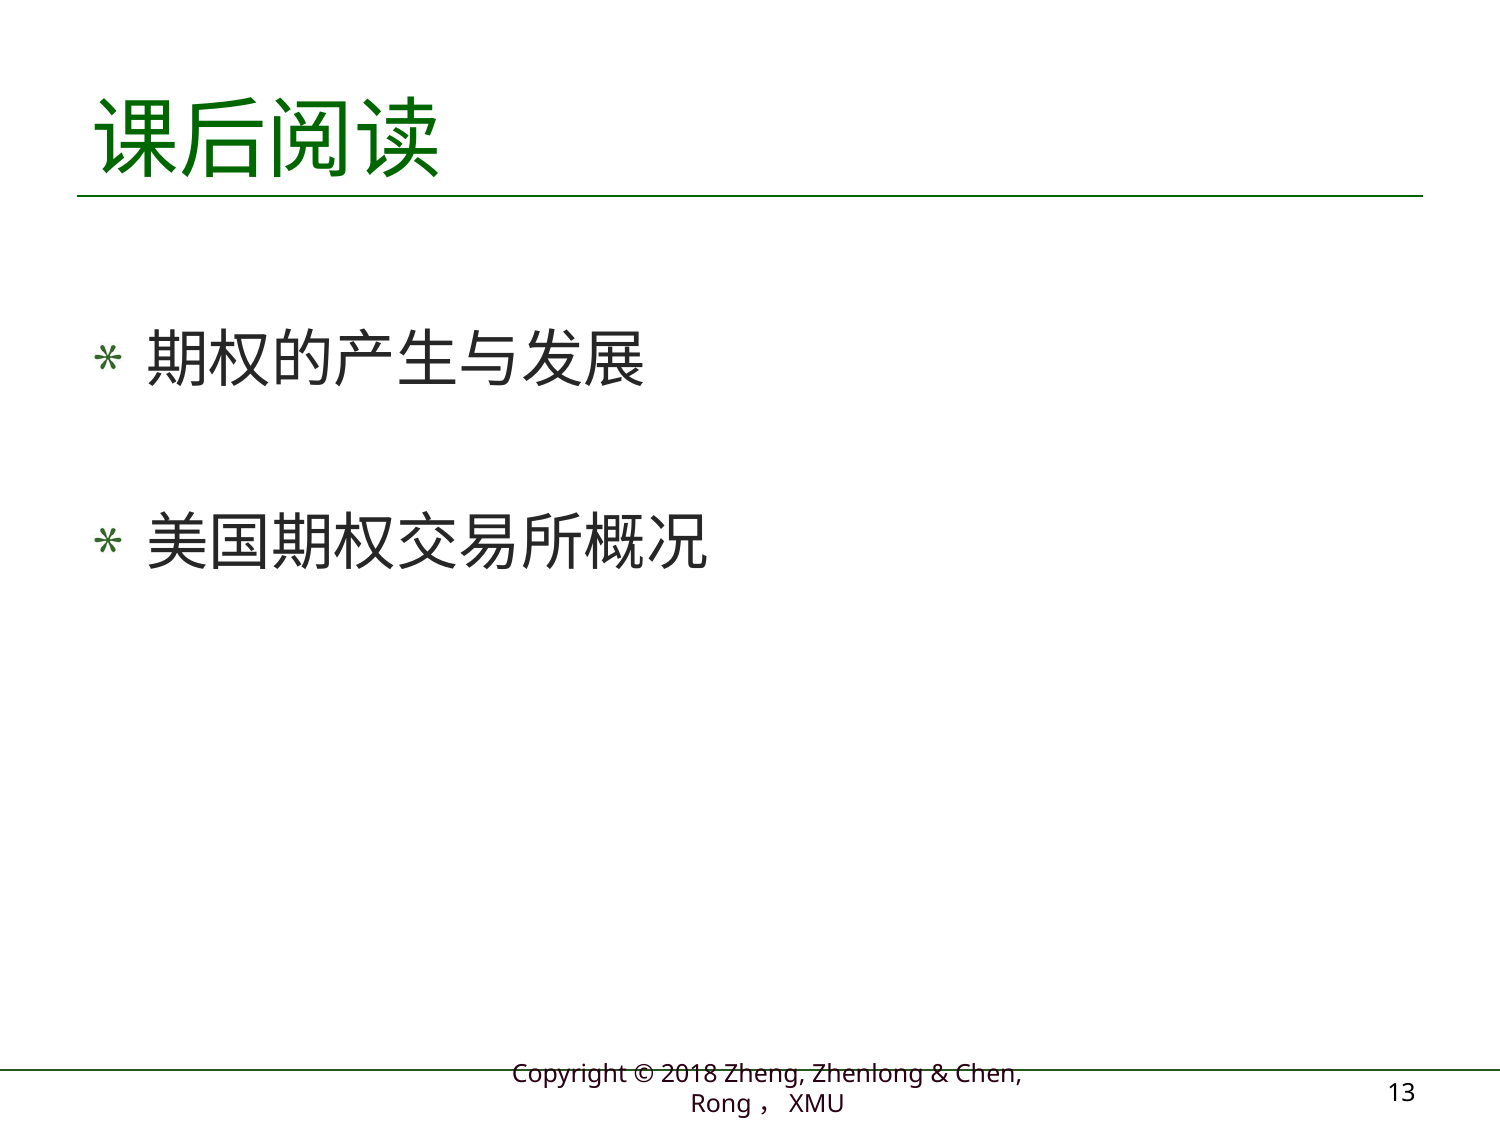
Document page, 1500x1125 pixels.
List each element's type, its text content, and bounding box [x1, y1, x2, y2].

picture [90, 525, 125, 554]
slide_number 13 [1080, 1070, 1431, 1118]
picture [90, 342, 125, 371]
list 期权的产生与发展 美国期权交易所概况 [74, 219, 1426, 1071]
title 课后阅读 [76, 54, 1427, 194]
